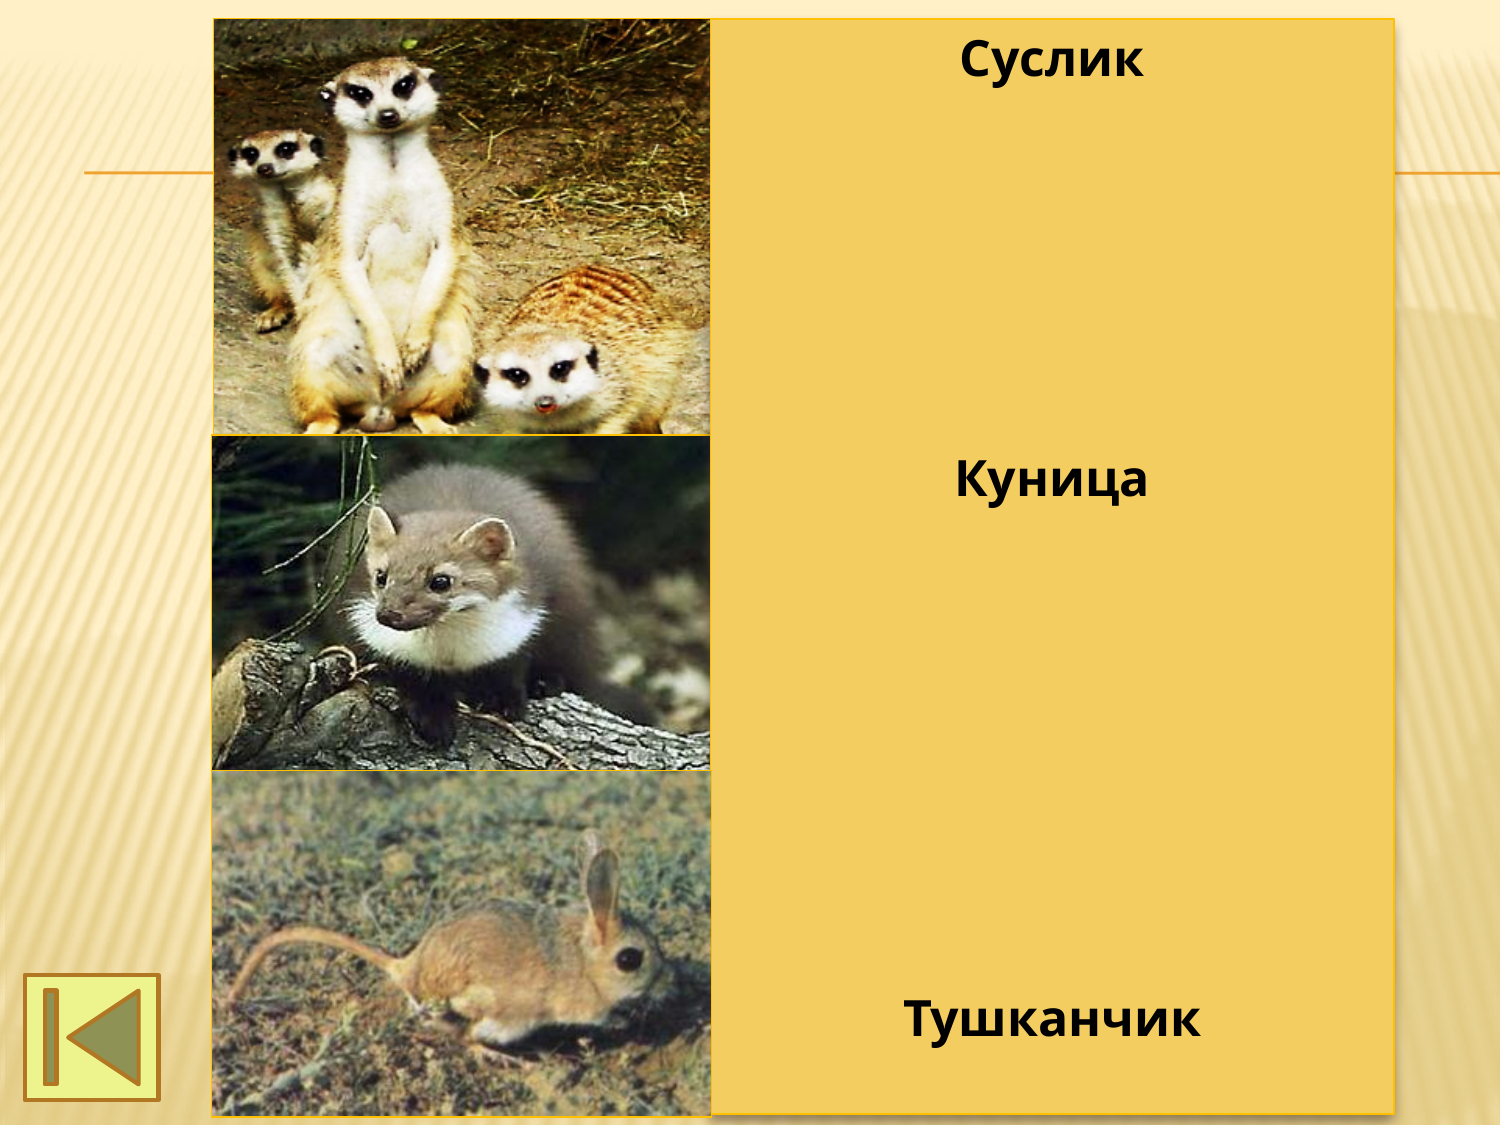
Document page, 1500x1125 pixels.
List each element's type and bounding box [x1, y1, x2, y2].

text_box [23, 973, 161, 1102]
text_box [212, 18, 1395, 1125]
